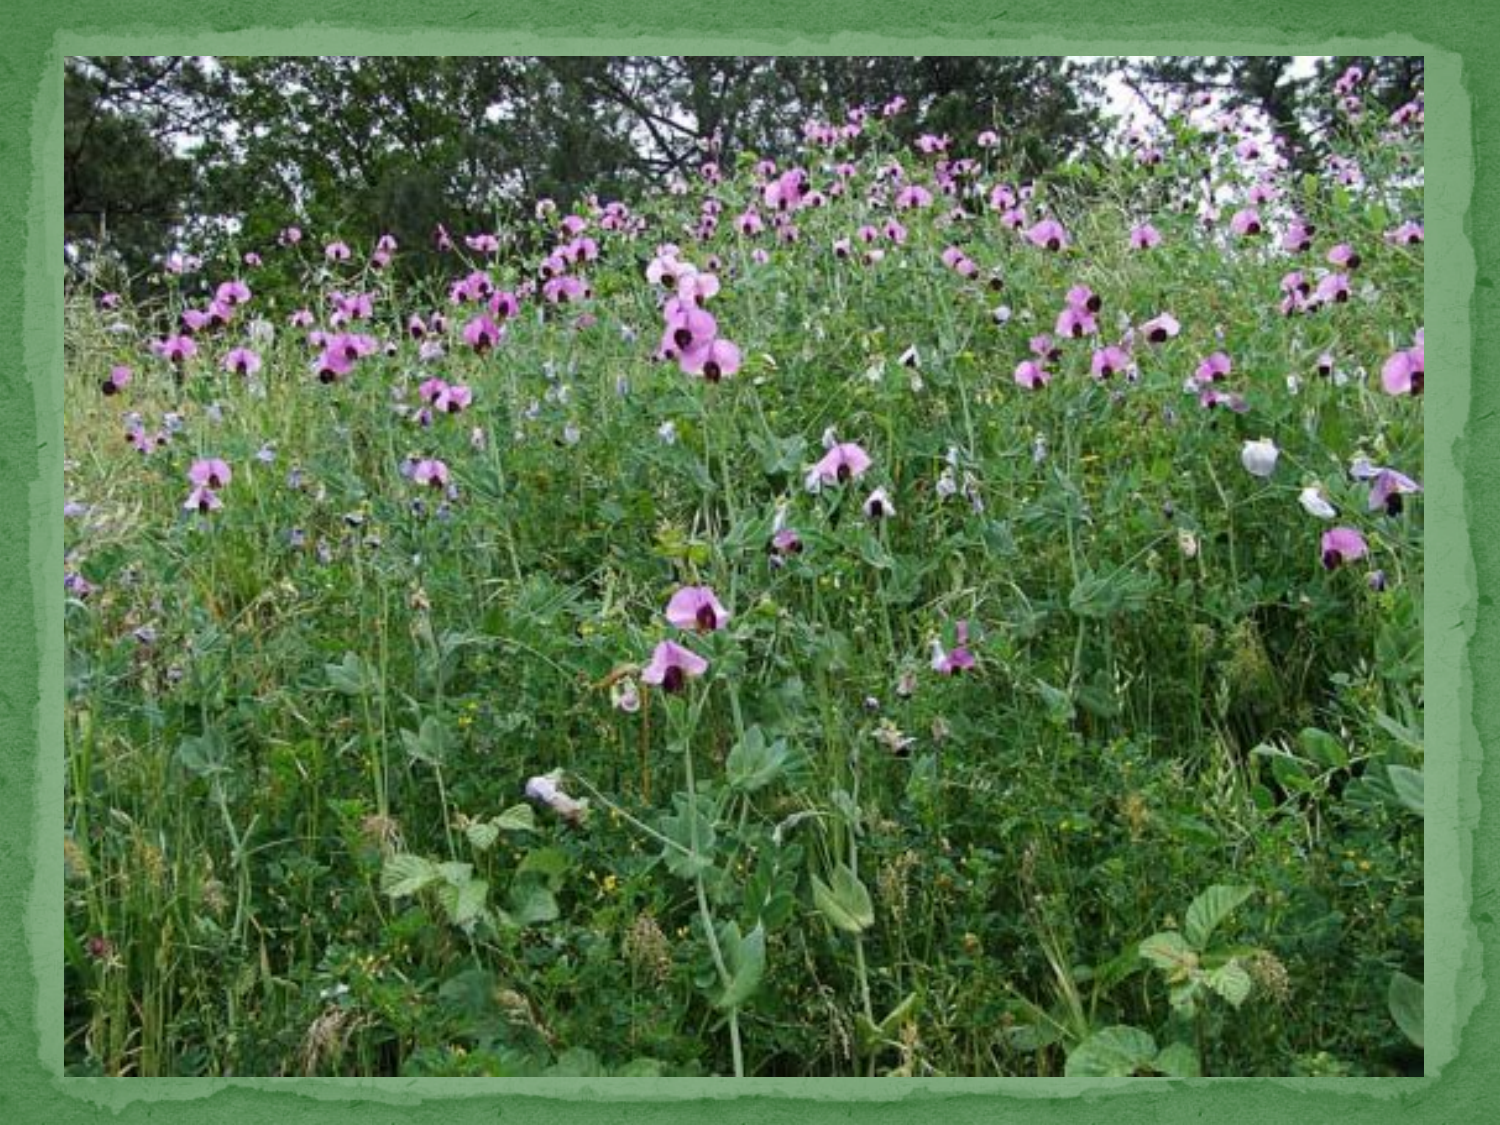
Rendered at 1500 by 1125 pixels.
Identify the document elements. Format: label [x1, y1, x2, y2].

picture [64, 56, 1424, 1077]
